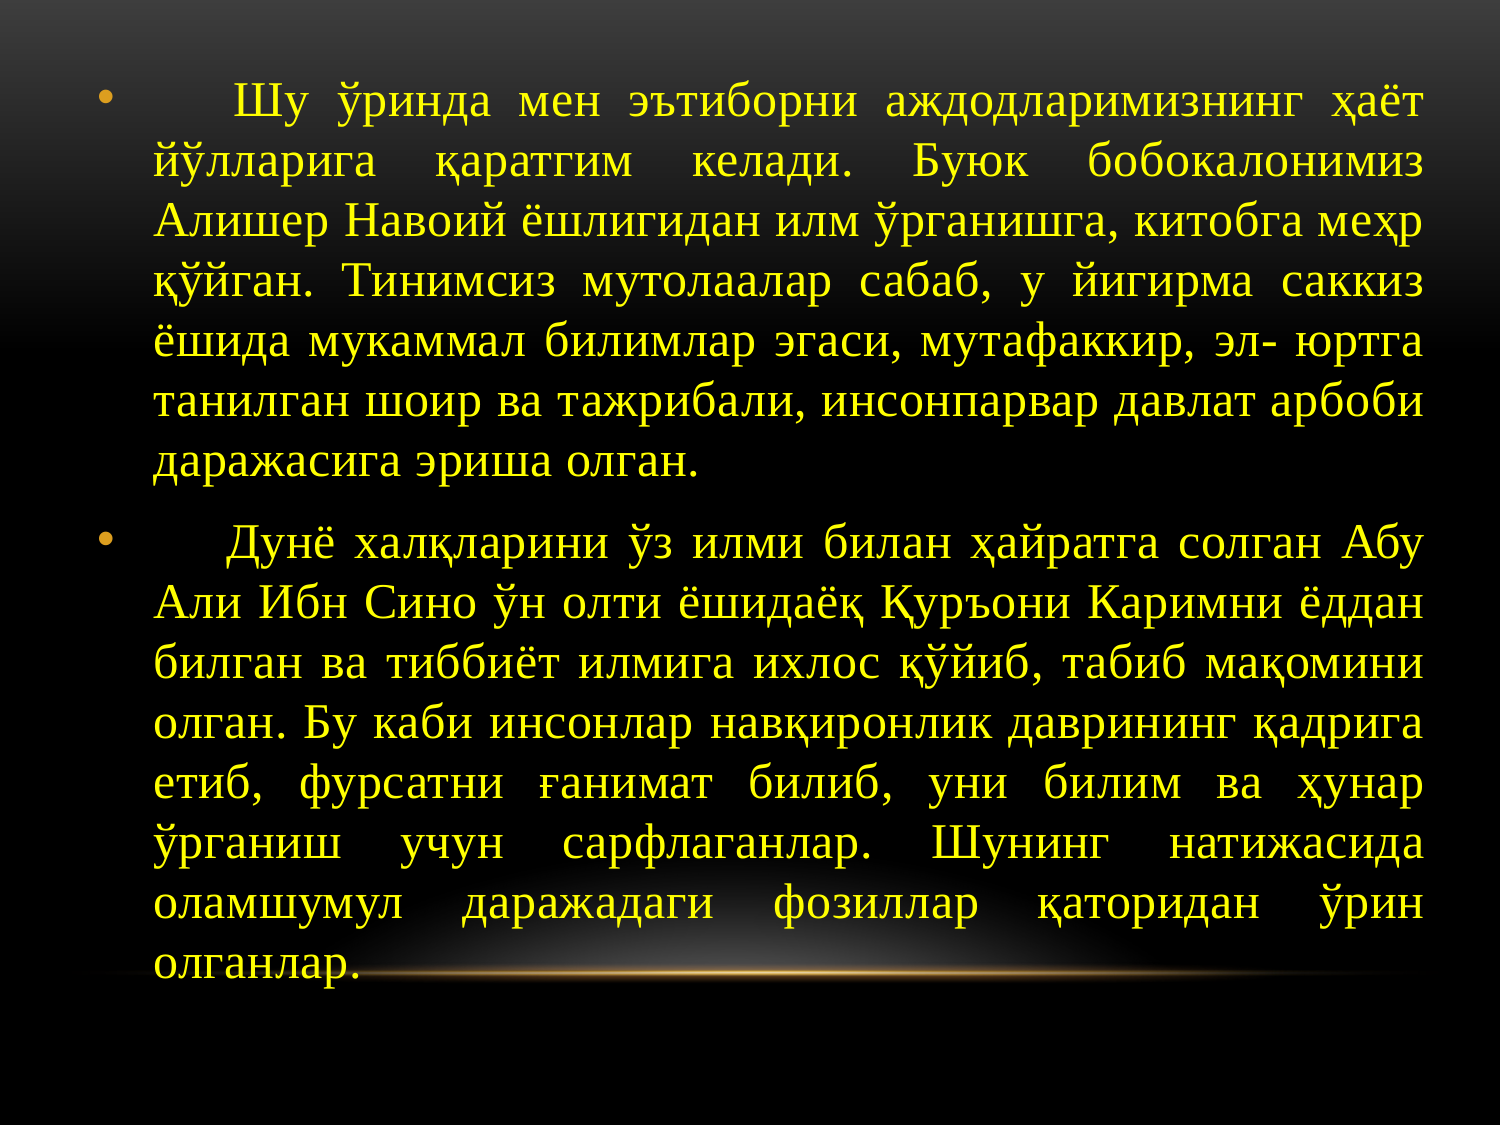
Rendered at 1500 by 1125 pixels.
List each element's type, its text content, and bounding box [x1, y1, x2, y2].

list Шу ўринда мен эътиборни аждодларимизнинг ҳаёт йўлларига қаратгим келади. Буюк бобокалонимиз Алишер Навоий ёшлигидан илм ўрганишга, китобга меҳр қўйган. Тинимсиз мутолаалар сабаб, у йигирма саккиз ёшида мукаммал билимлар эгаси, мутафаккир, эл- юртга танилган шоир ва тажрибали, инсонпарвар давлат арбоби даражасига эриша олган. Дунё халқларини ўз илми билан ҳайратга солган Абу Али Ибн Сино ўн олти ёшидаёқ Қуръони Каримни ёддан билган ва тиббиёт илмига ихлос қўйиб, табиб мақомини олган. Бу каби инсонлар навқиронлик даврининг қадрига етиб, фурсатни ғанимат билиб, уни билим ва ҳунар ўрганиш учун сарфлаганлар. Шунинг натижасида оламшумул даражадаги фозиллар қаторидан ўрин олганлар. [82, 58, 1442, 1090]
picture [0, 0, 1500, 1125]
